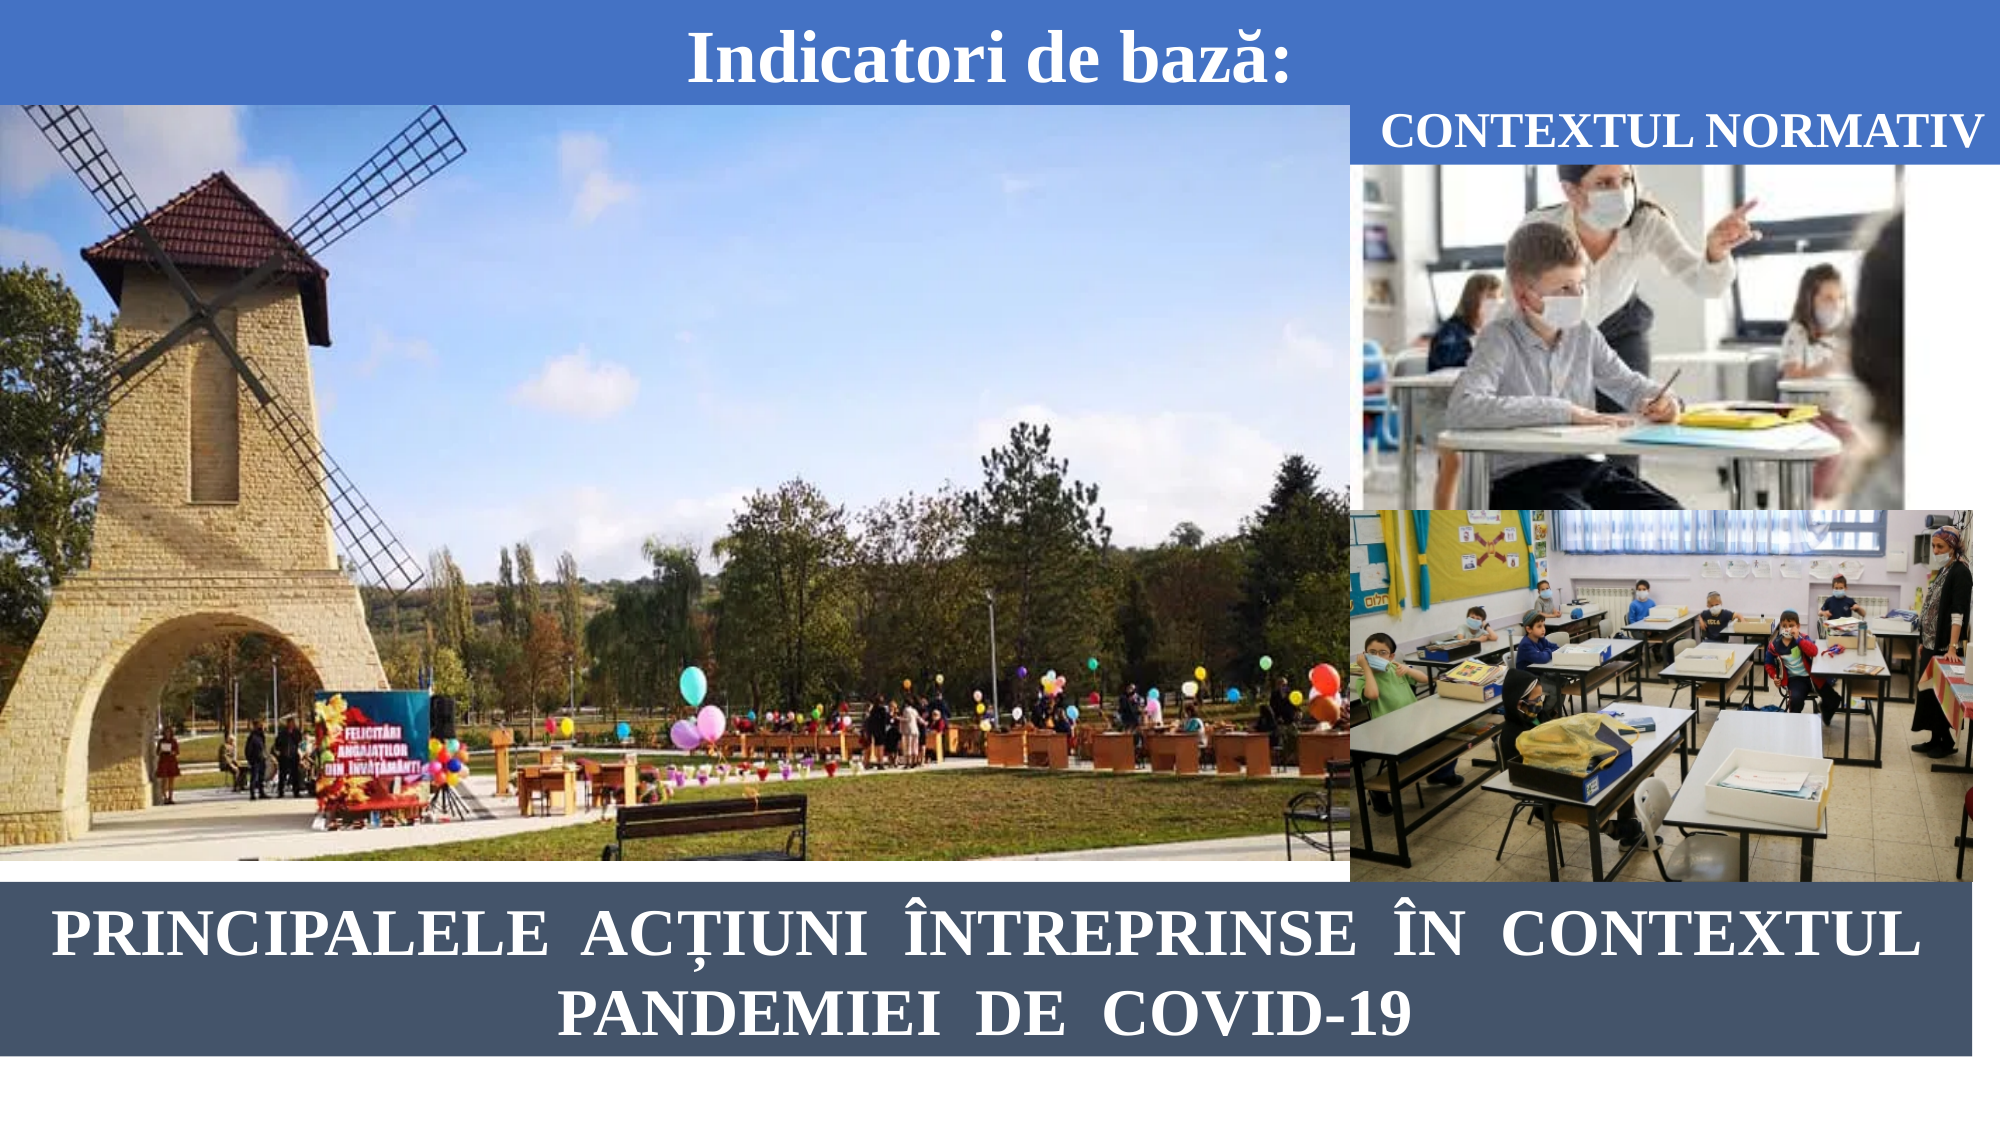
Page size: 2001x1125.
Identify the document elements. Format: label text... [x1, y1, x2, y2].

text_box PRINCIPALELE ACȚIUNI ÎNTREPRINSE ÎN CONTEXTUL PANDEMIEI DE COVID-19 [0, 881, 1973, 1057]
text_box Indicatori de bază: CONTEXTUL NORMATIV [0, 0, 2000, 105]
picture [0, 105, 2000, 882]
